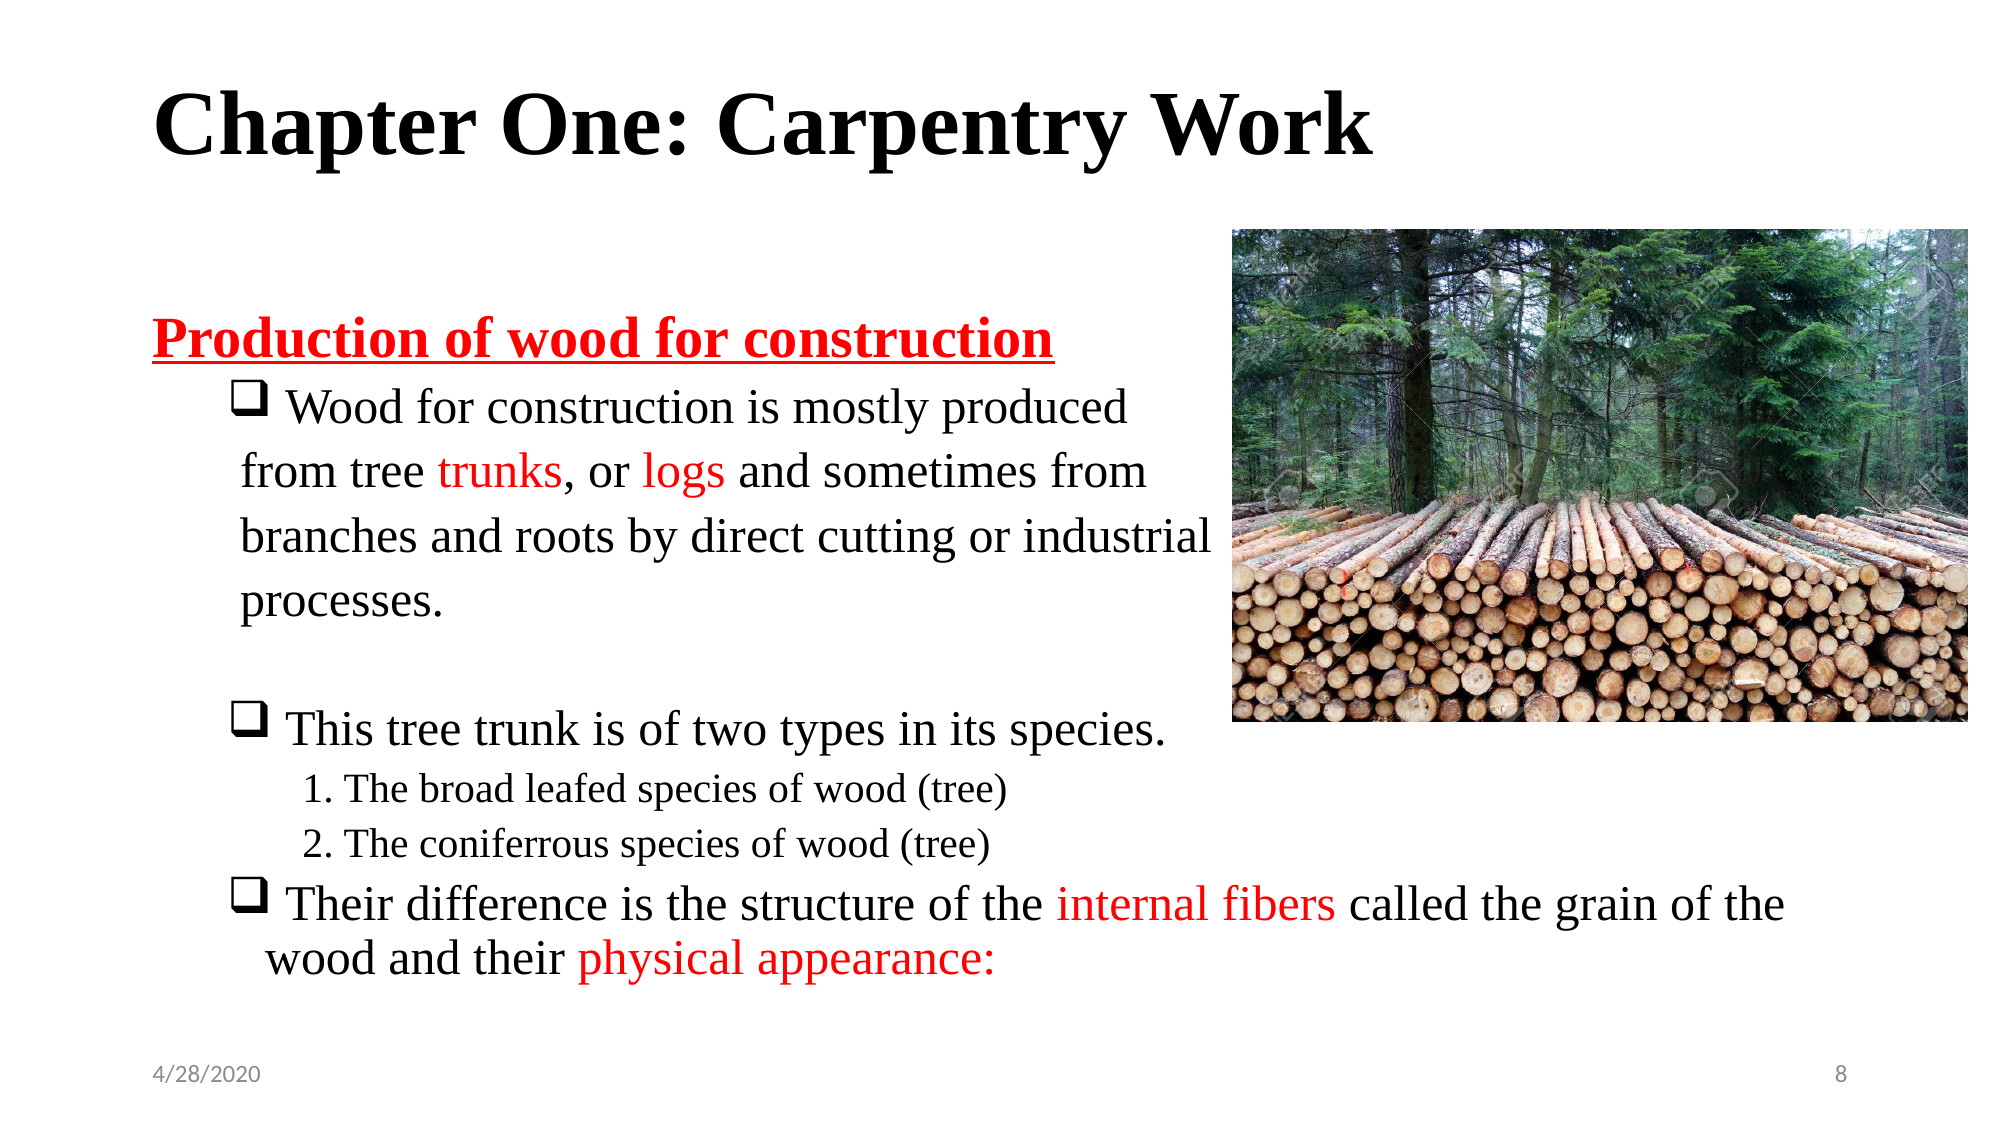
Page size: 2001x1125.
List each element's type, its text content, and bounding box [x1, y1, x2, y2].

title Chapter One: Carpentry Work [137, 59, 1863, 191]
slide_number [137, 1042, 588, 1103]
picture [1232, 229, 1968, 722]
list Production of wood for construction Wood for construction is mostly produced from tree trunks, or logs and sometimes from branches and roots by direct cutting or industrial processes. This tree trunk is of two types in its species. 1. The broad leafed species of wood (tree) 2. The coniferrous species of wood (tree) Their difference is the structure of the internal fibers called the grain of the wood and their physical appearance: [137, 299, 1863, 1014]
slide_number 8 [1412, 1042, 1863, 1103]
